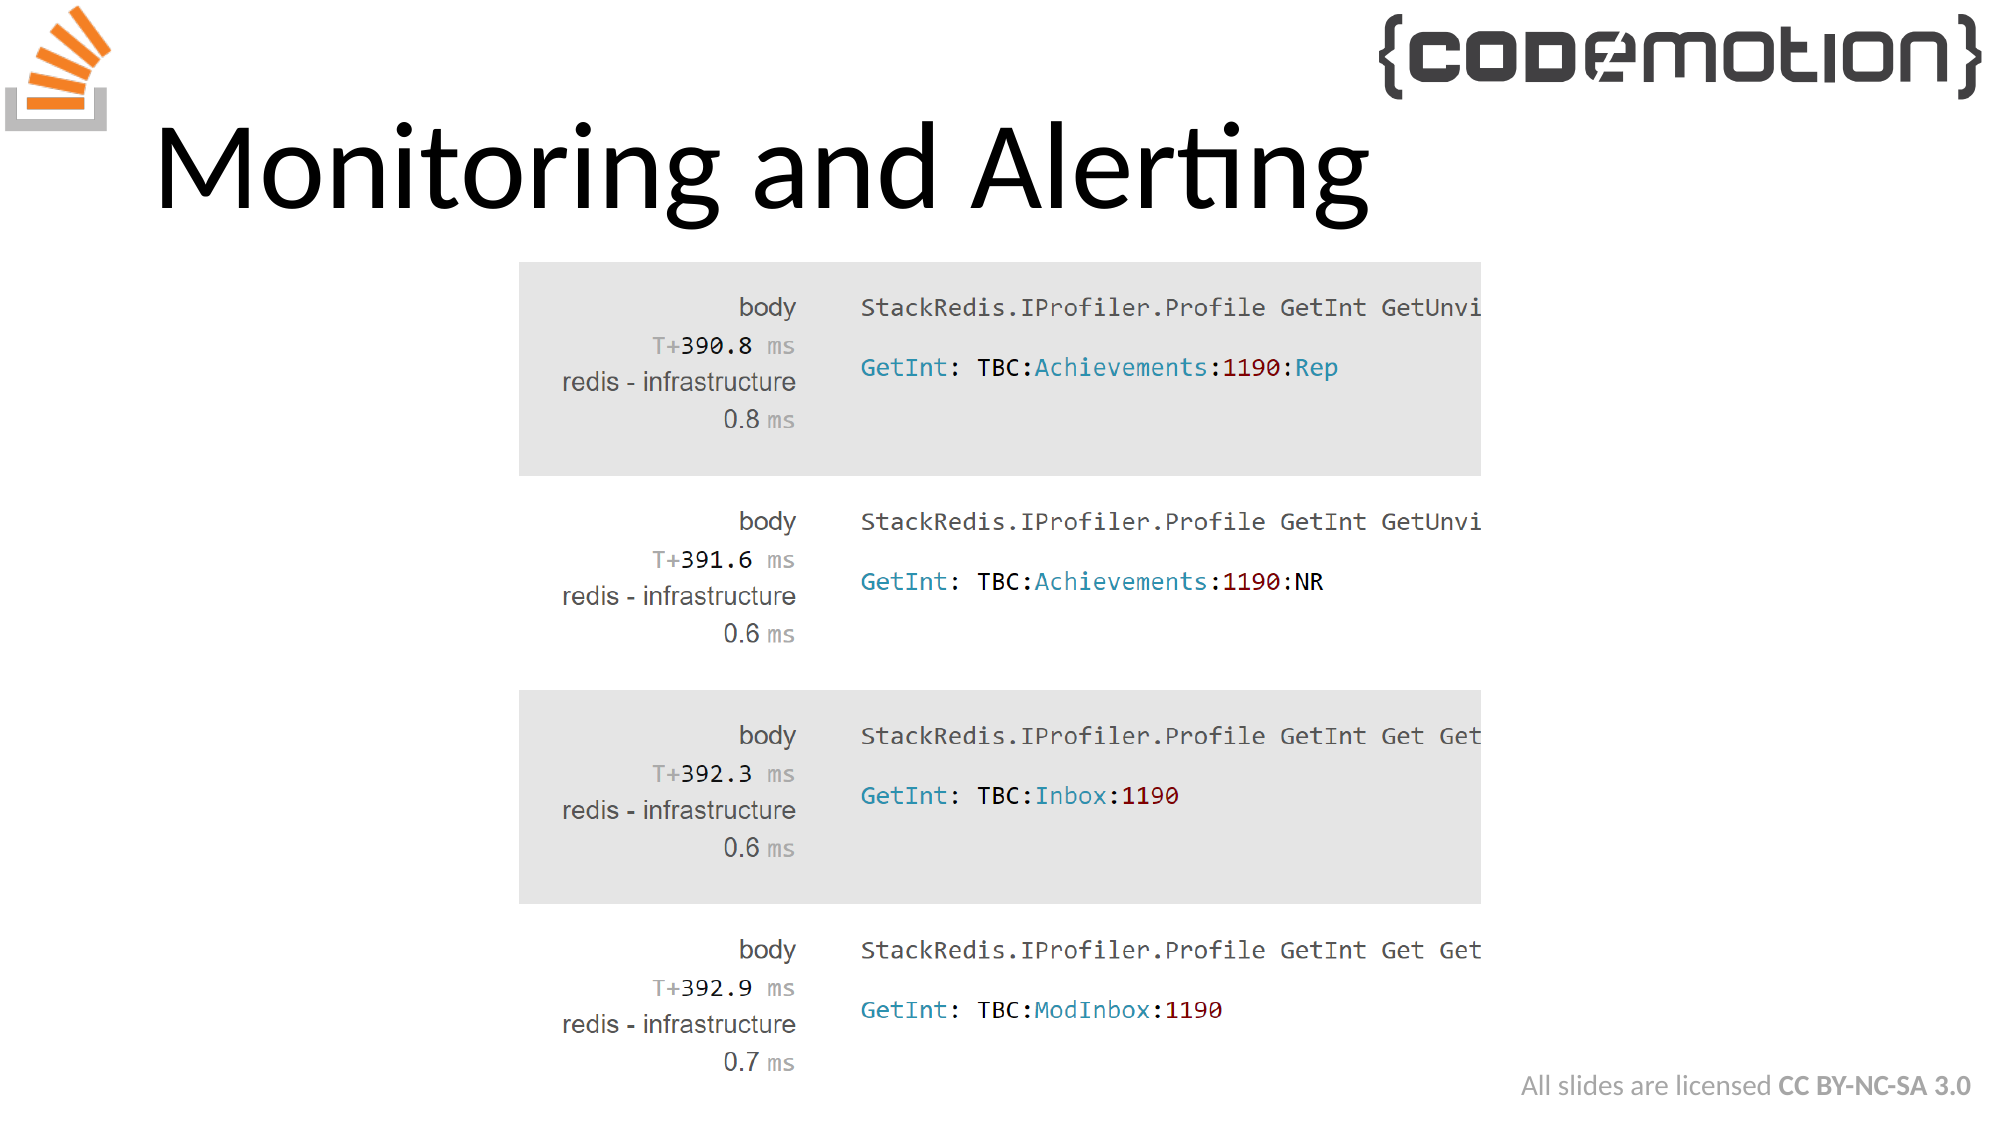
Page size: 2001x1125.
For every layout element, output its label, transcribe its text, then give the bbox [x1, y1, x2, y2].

picture [519, 262, 1481, 1117]
picture [1360, 0, 2000, 114]
title Monitoring and Alerting [137, 59, 1863, 278]
picture [0, 0, 166, 173]
